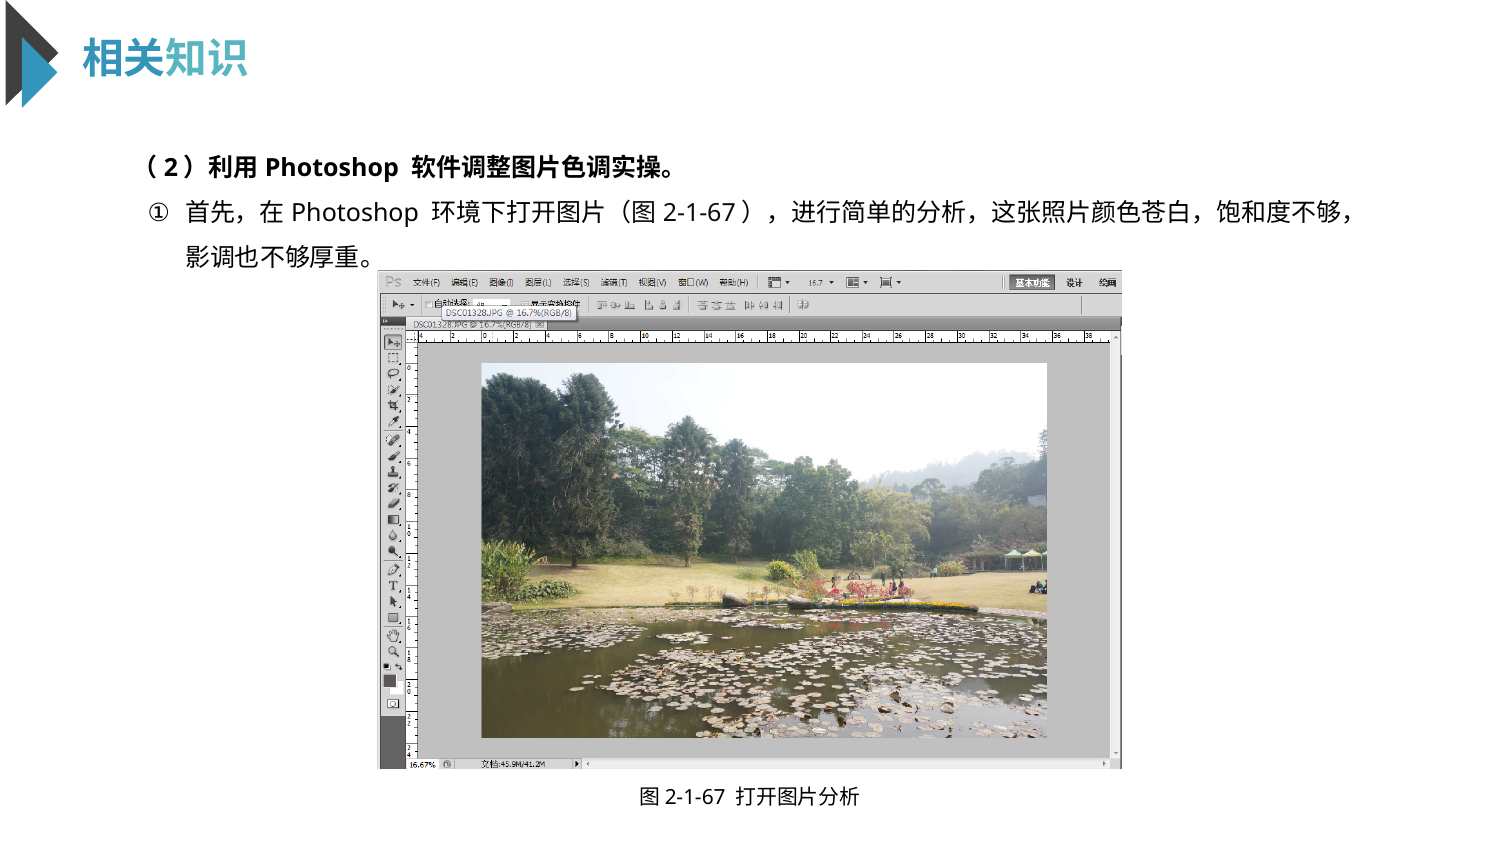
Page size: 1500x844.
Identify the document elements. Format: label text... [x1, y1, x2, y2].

text_box [5, 0, 59, 106]
text_box （2）利用Photoshop 软件调整图片色调实操。 [132, 136, 787, 174]
text_box [21, 36, 58, 108]
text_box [377, 270, 1122, 817]
text_box 首先，在Photoshop 环境下打开图片（图2-1-67），进行简单的分析，这张照片颜色苍白，饱和度不够，影调也不够厚重。 [132, 174, 1367, 279]
text_box 相关知识 [82, 31, 250, 83]
